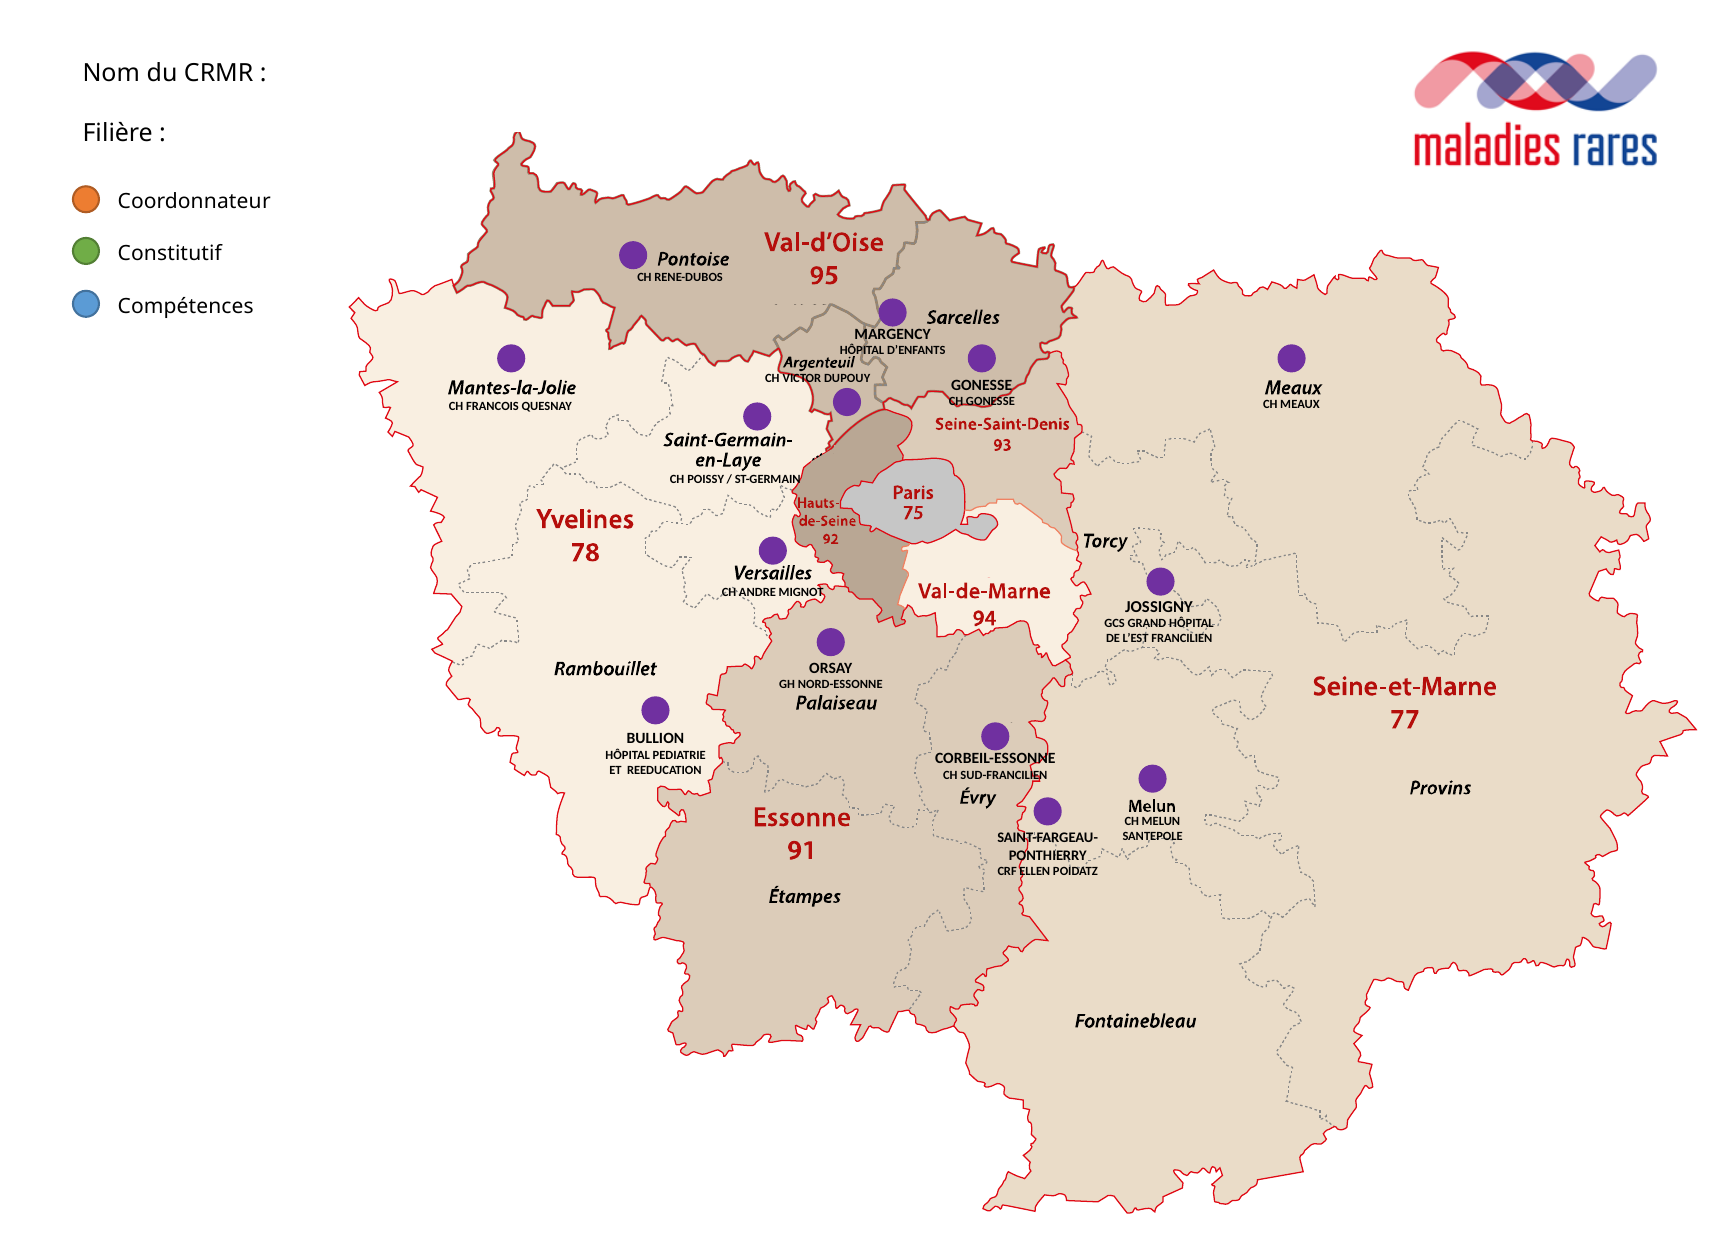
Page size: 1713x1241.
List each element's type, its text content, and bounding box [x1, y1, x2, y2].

text_box Nom du CRMR : Filière : [67, 48, 282, 154]
text_box [71, 236, 101, 266]
text_box [71, 289, 101, 318]
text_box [327, 132, 1713, 1241]
text_box Coordonnateur Constitutif Compétences [102, 179, 286, 325]
picture [1401, 41, 1672, 178]
text_box [71, 185, 101, 214]
